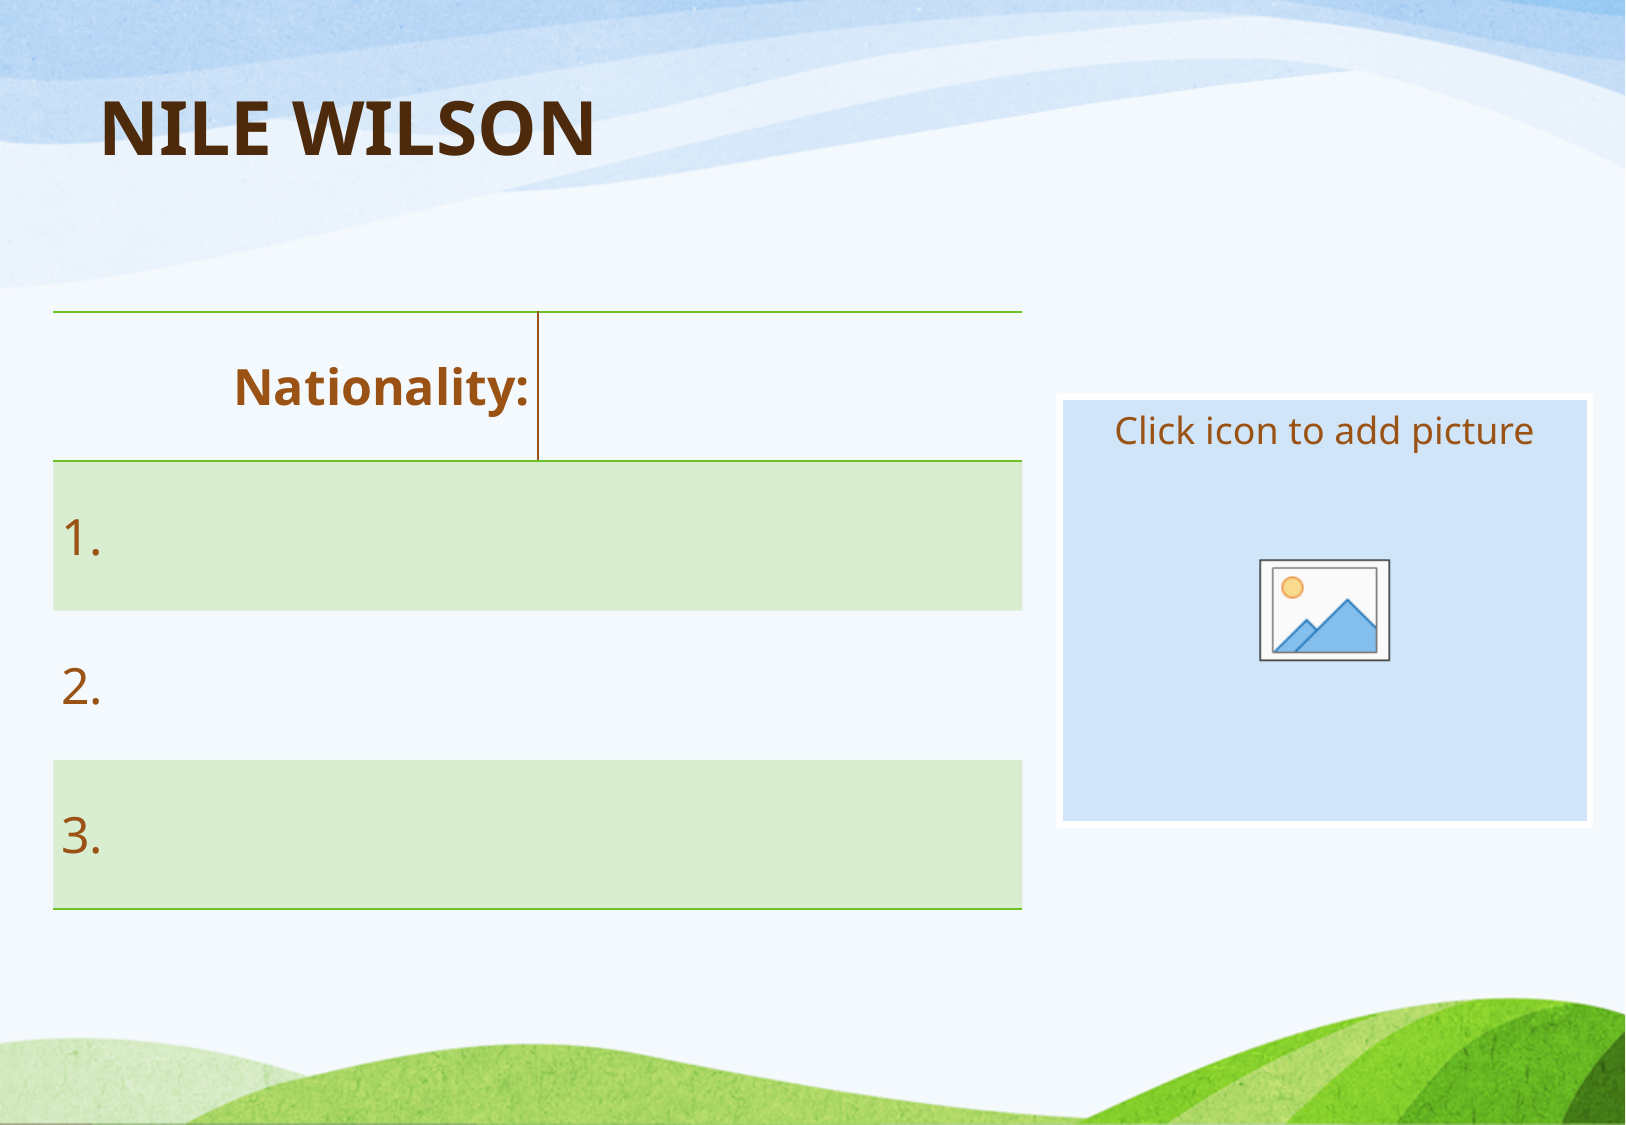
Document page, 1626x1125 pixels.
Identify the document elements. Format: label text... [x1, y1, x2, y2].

table_header Nationality: [53, 313, 537, 460]
table_cell 3. [53, 760, 1022, 908]
picture [0, 0, 1626, 1125]
table_cell 1. [53, 462, 1022, 611]
table_header [539, 313, 1022, 460]
title NILE WILSON [83, 68, 1424, 180]
table_cell 2. [53, 611, 1022, 760]
